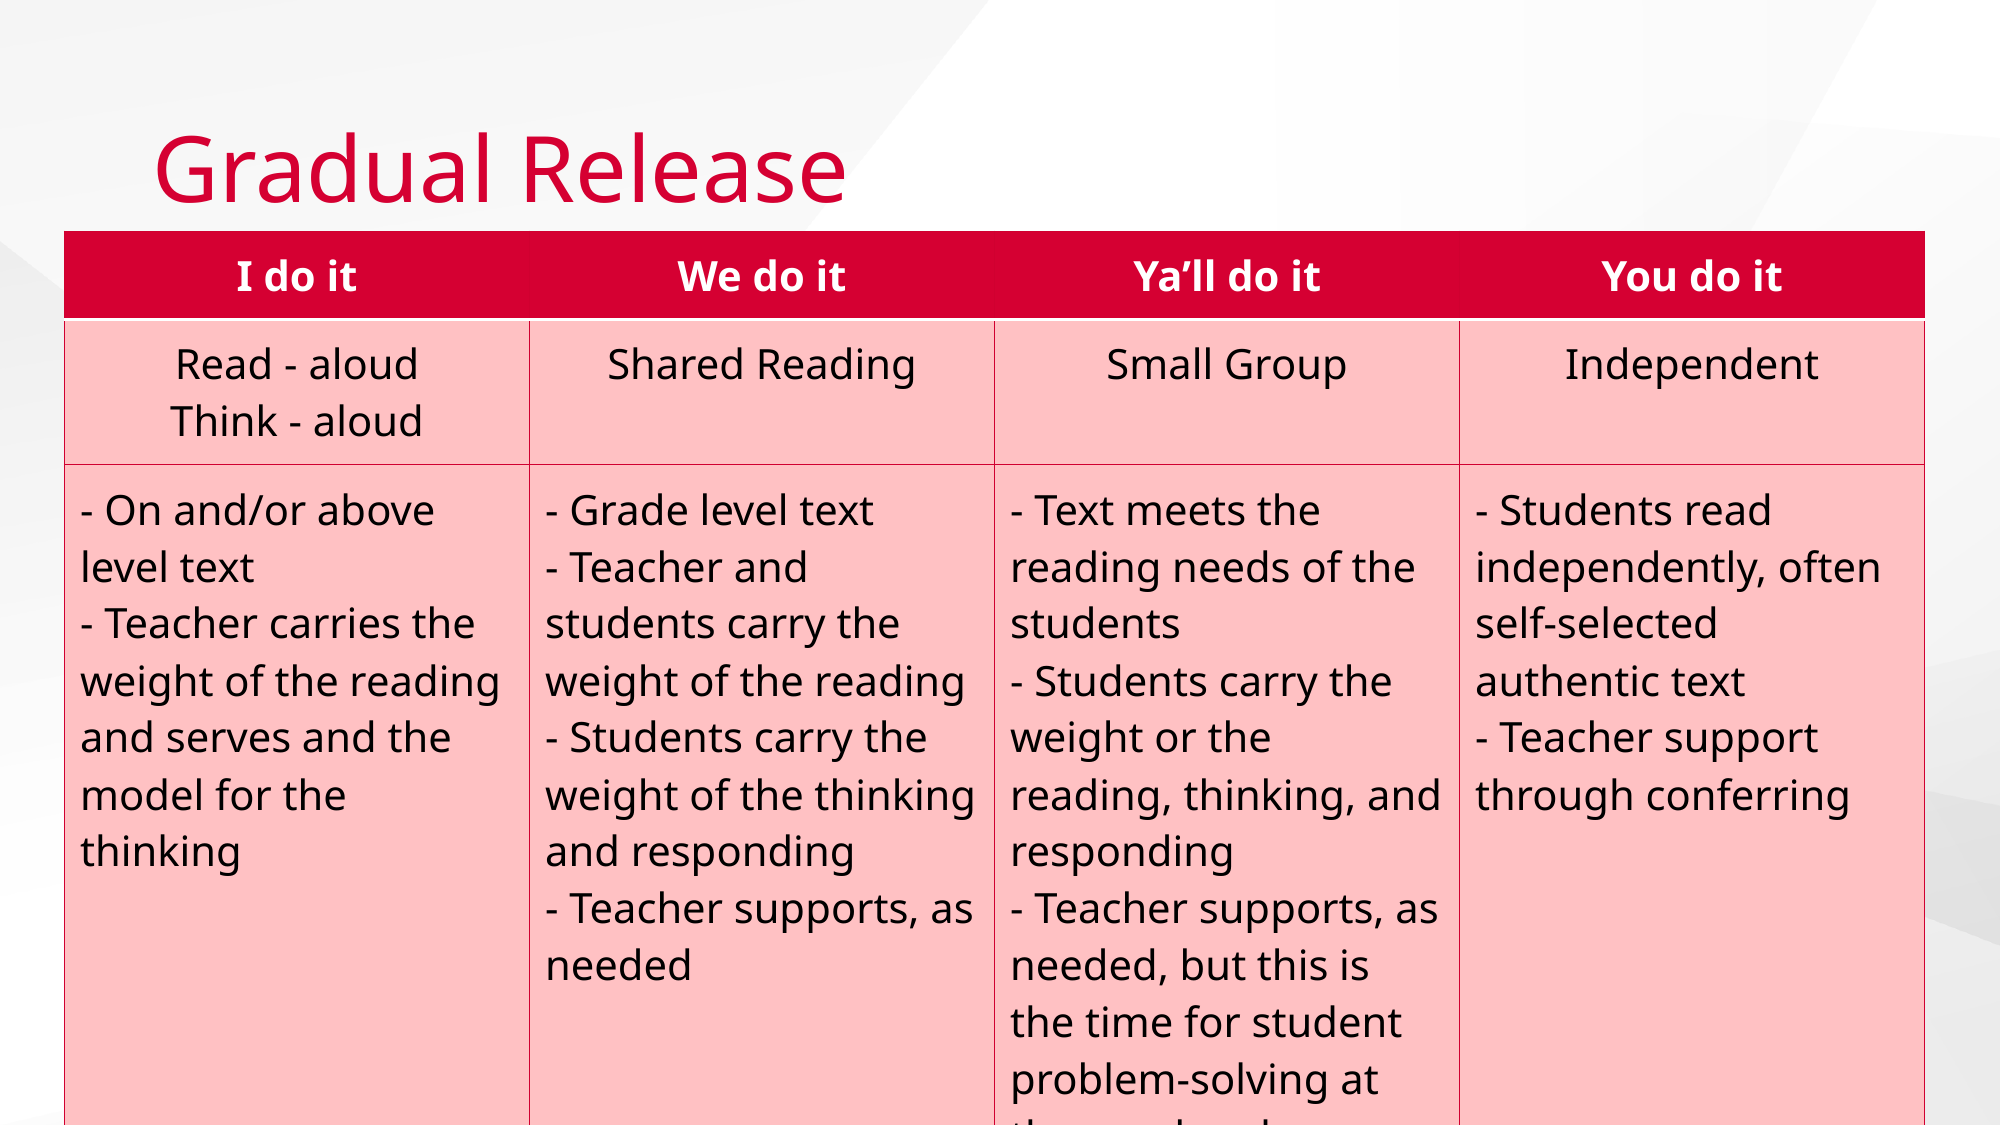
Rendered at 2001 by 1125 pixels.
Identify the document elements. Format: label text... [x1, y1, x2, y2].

table_header You do it [1460, 232, 1924, 318]
table_cell Small Group [995, 321, 1459, 464]
title Gradual Release [137, 59, 1863, 278]
table_header I do it [65, 232, 529, 318]
table_header We do it [530, 278, 994, 318]
table_cell - Grade level text - Teacher and students carry the weight of the reading - Students carry the weight of the thinking and responding - Teacher supports, as needed [530, 465, 994, 1125]
table_cell Shared Reading [530, 321, 994, 464]
table_cell - On and/or above level text - Teacher carries the weight of the reading and serves and the model for the thinking [65, 465, 529, 1125]
table_cell - Text meets the reading needs of the students - Students carry the weight or the reading, thinking, and responding - Teacher supports, as needed, but this is the time for student problem-solving at the word and comprehension level [995, 465, 1459, 1125]
table_cell - Students read independently, often self-selected authentic text - Teacher support through conferring [1460, 465, 1924, 1125]
table_cell Read - aloud Think - aloud [65, 321, 529, 464]
picture [0, 0, 2000, 1125]
table_cell Independent [1460, 321, 1924, 464]
table_header Ya’ll do it [995, 278, 1459, 318]
